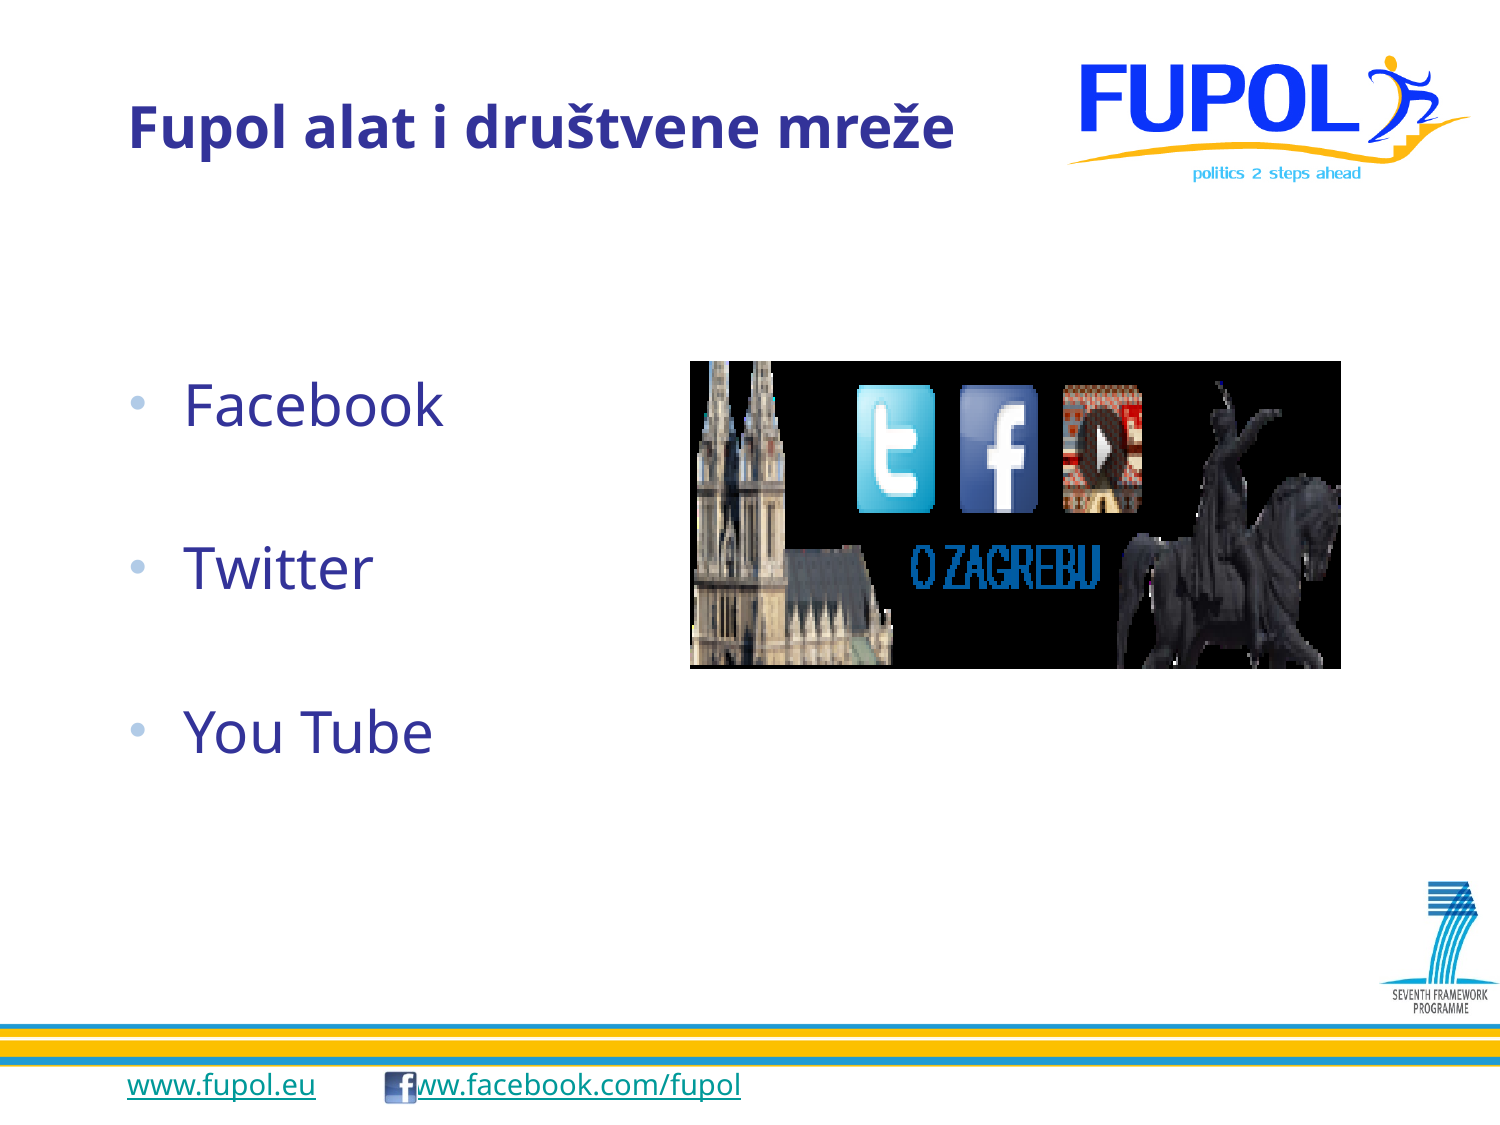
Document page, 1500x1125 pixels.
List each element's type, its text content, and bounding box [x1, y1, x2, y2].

list Facebook Twitter You Tube [112, 278, 1294, 1013]
picture [1379, 881, 1500, 1016]
title Fupol alat i društvene mreže [111, 42, 1022, 209]
picture [690, 361, 1341, 670]
picture [0, 1023, 1500, 1069]
picture [1067, 26, 1471, 185]
picture [383, 1070, 418, 1105]
